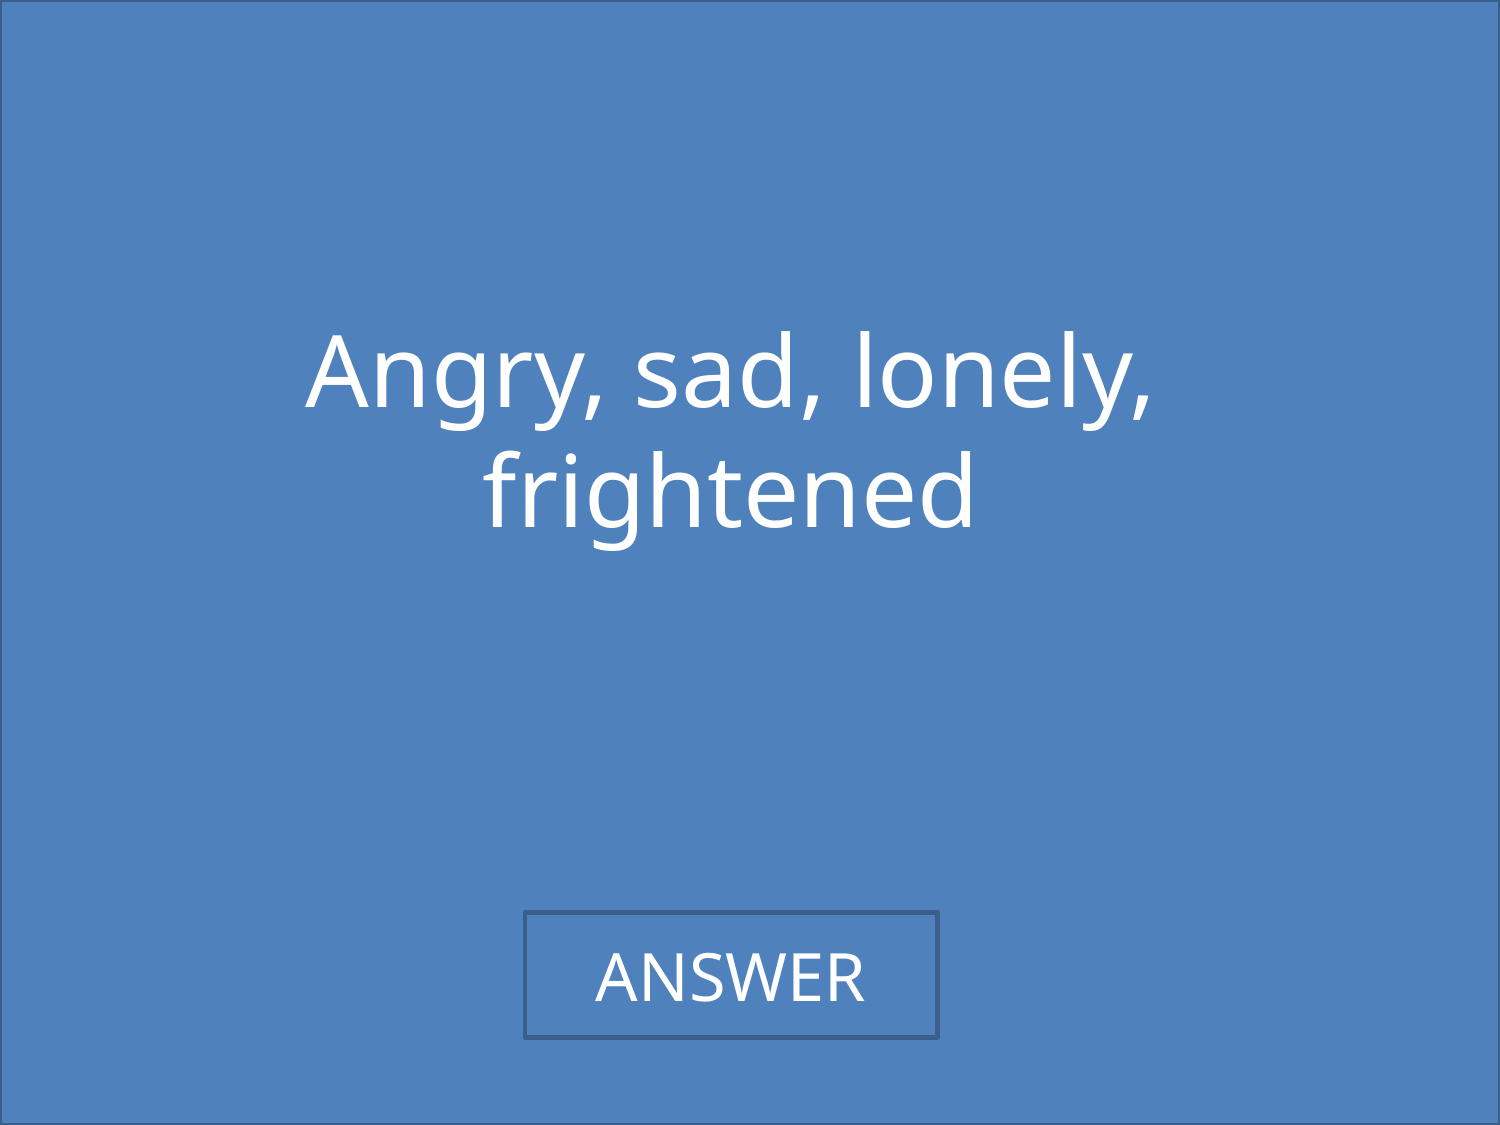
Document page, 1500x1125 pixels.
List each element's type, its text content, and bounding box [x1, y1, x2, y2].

text_box Angry, sad, lonely, frightened [137, 299, 1325, 555]
